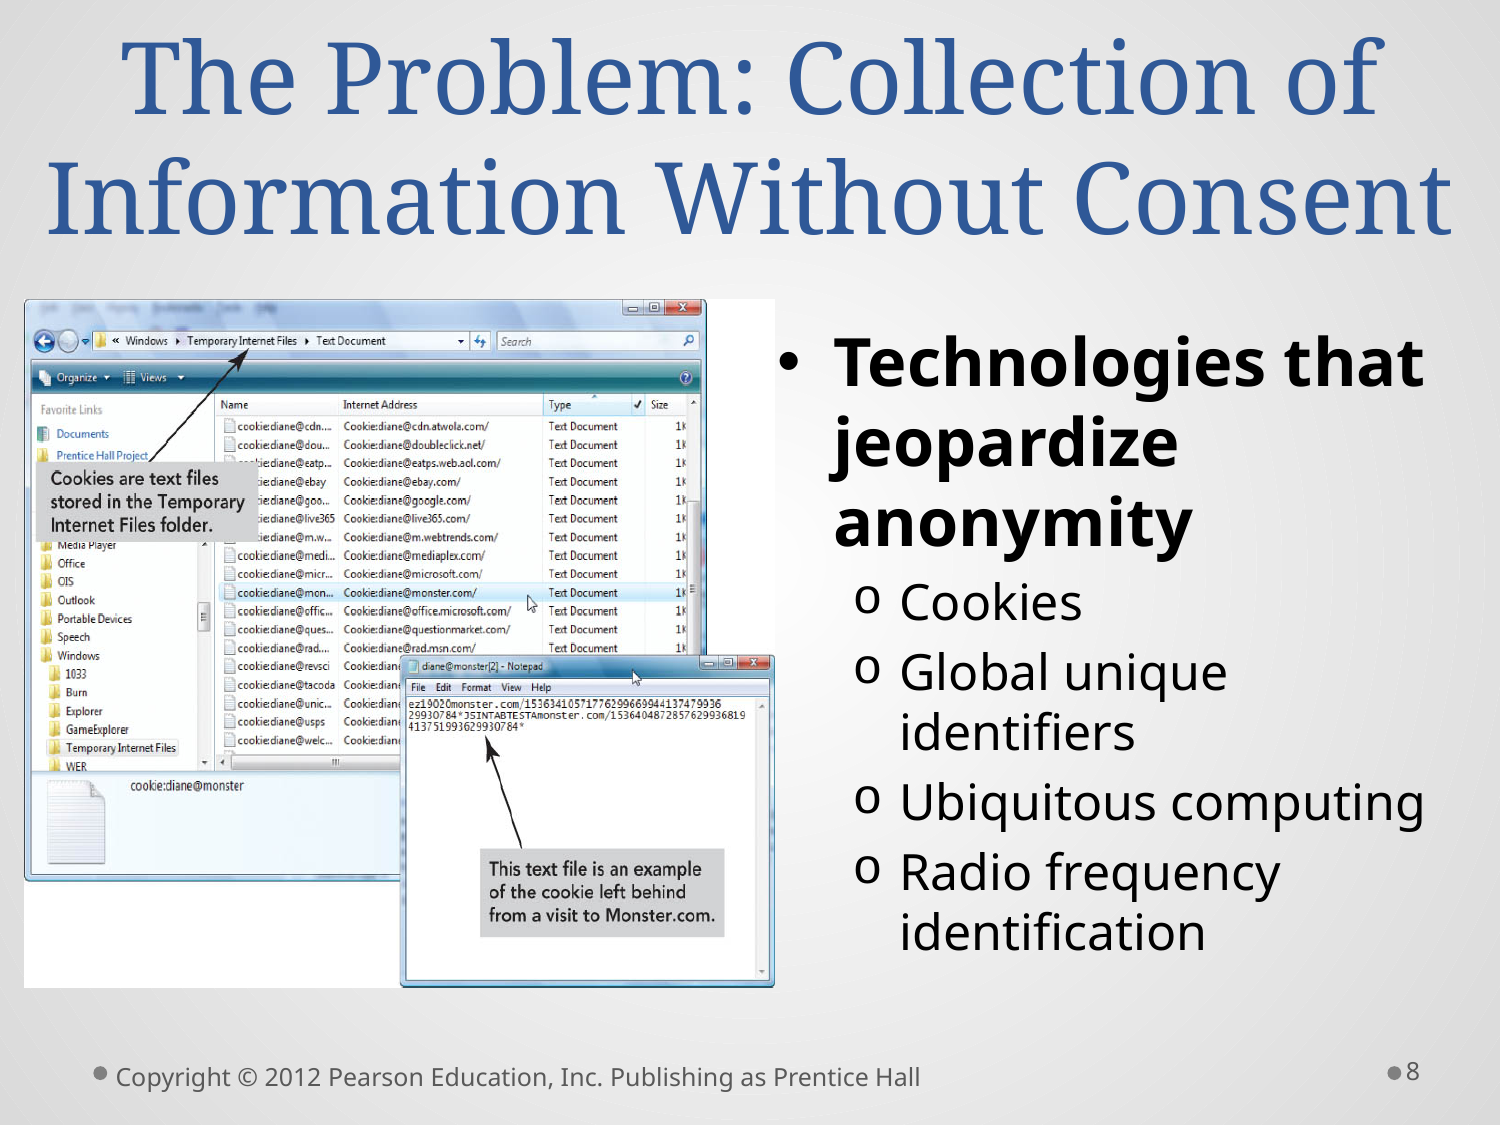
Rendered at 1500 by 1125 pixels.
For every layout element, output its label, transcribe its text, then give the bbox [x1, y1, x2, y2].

slide_number 8 [1401, 1042, 1494, 1103]
picture [24, 299, 776, 988]
footer Copyright © 2012 Pearson Education, Inc. Publishing as Prentice Hall [108, 1050, 1100, 1103]
list Technologies that jeopardize anonymity Cookies Global unique identifiers Ubiquitous computing Radio frequency identification [779, 312, 1475, 988]
title The Problem: Collection of Information Without Consent [0, 0, 1500, 263]
